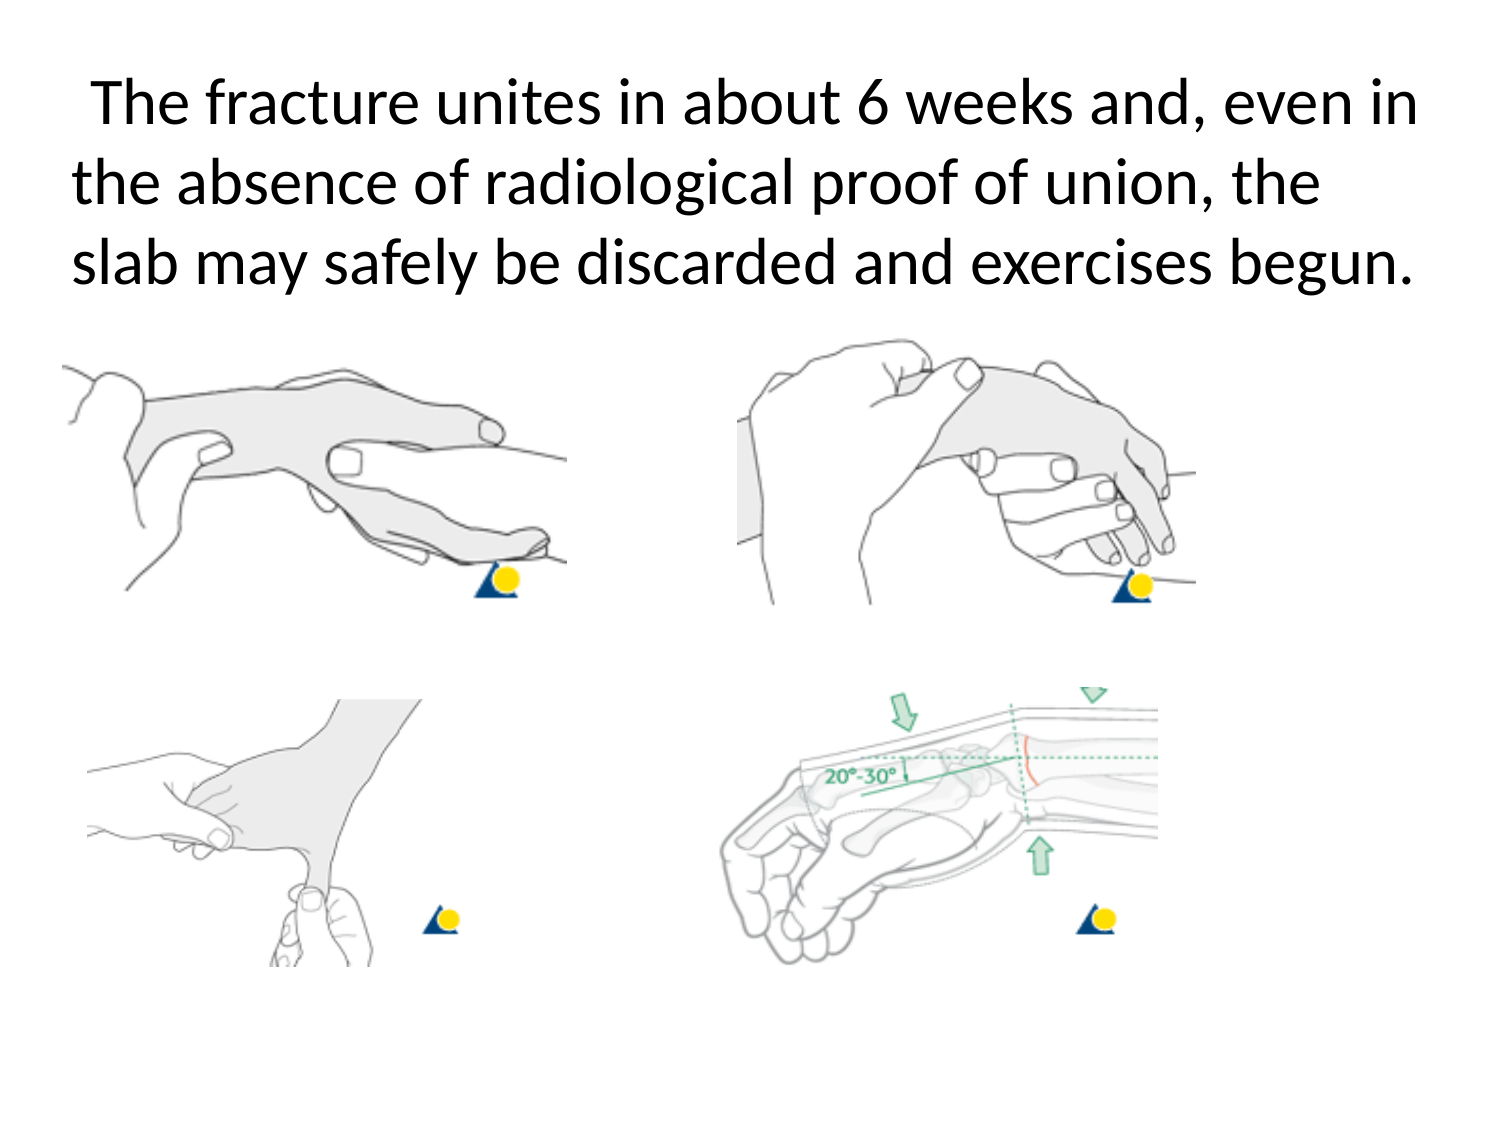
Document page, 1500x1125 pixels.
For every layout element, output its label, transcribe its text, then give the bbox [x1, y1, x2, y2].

picture [712, 687, 1159, 970]
picture [87, 699, 498, 967]
picture [62, 299, 567, 641]
list The fracture unites in about 6 weeks and, even in the absence of radiological proof of union, the slab may safely be discarded and exercises begun. [0, 50, 1450, 1100]
picture [737, 324, 1196, 642]
